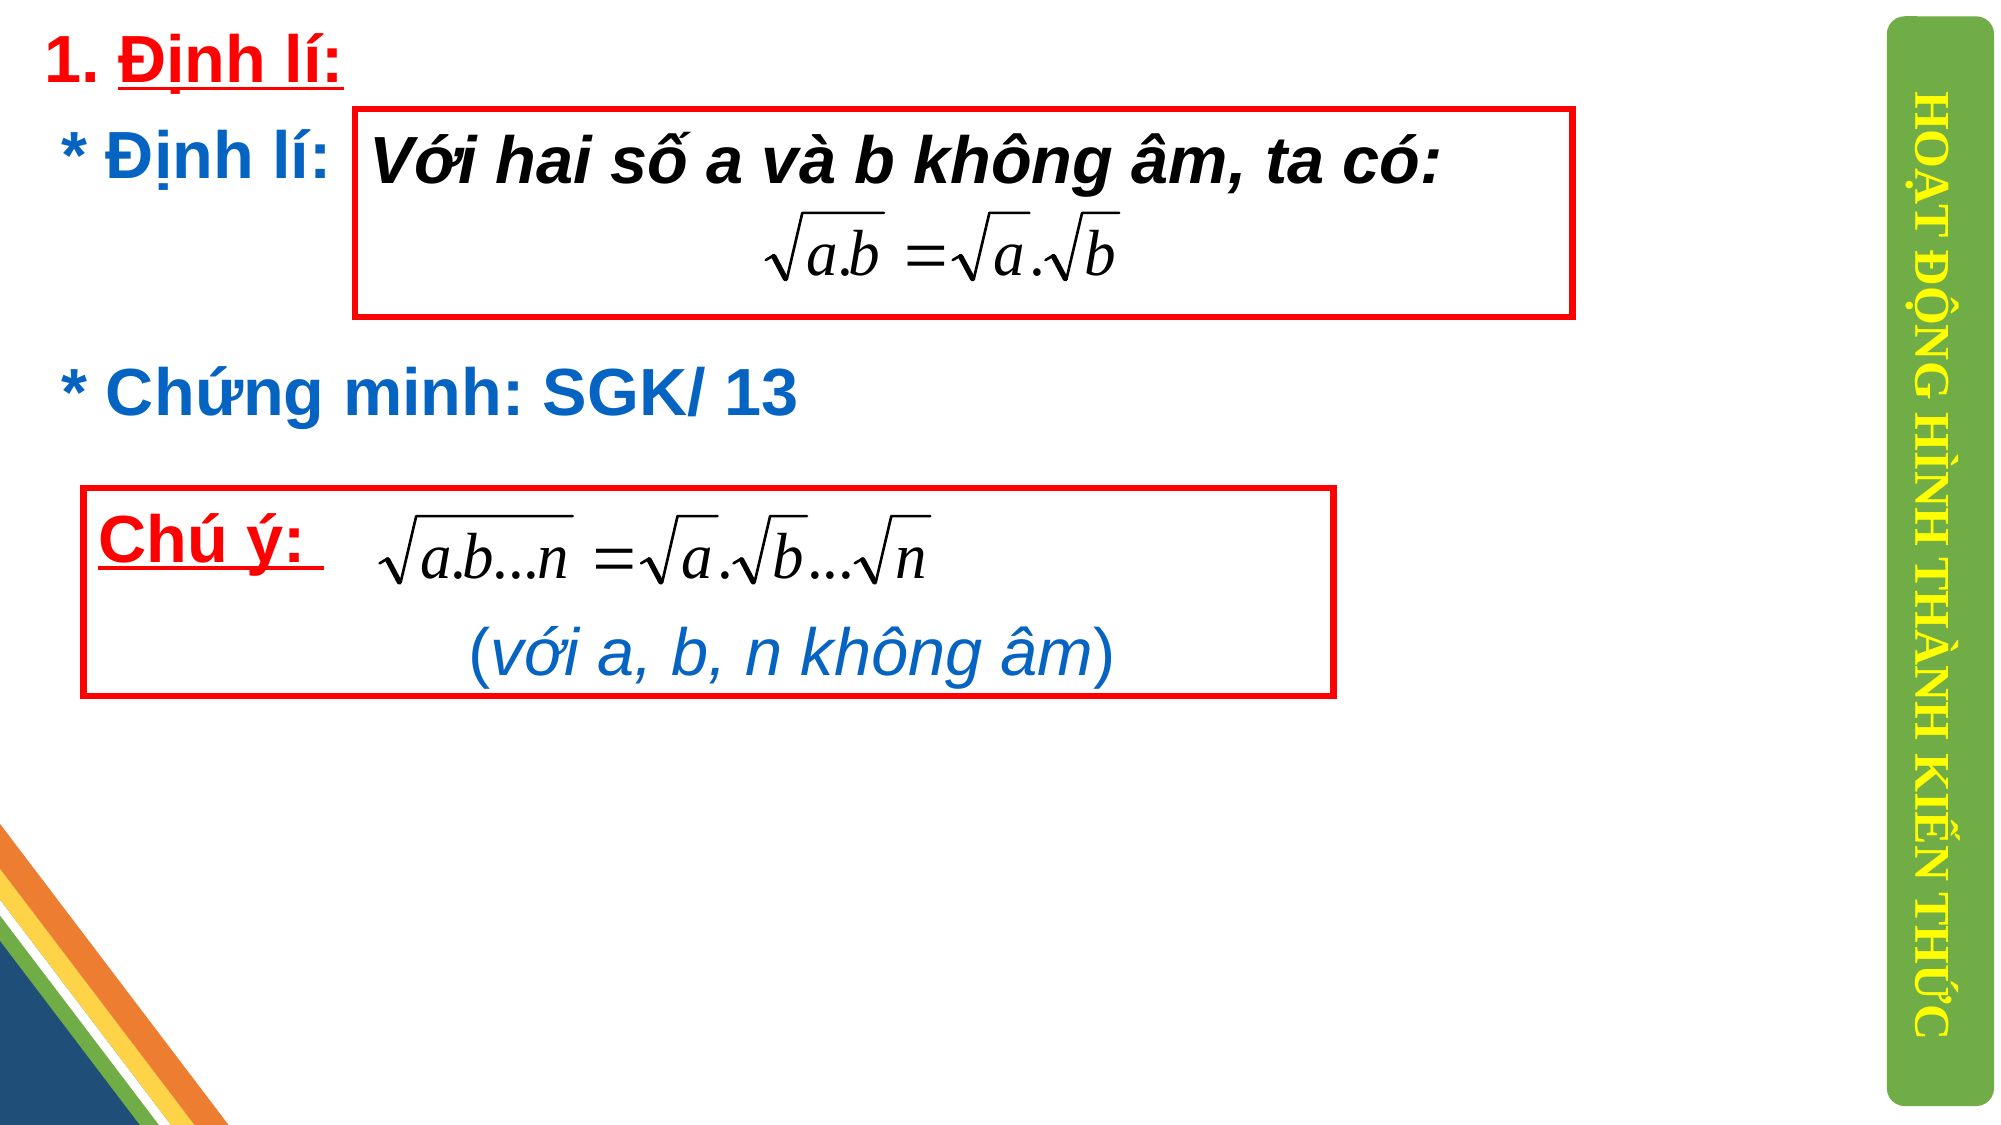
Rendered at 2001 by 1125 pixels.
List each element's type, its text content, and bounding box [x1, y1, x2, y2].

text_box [1375, 527, 2000, 636]
text_box Chú ý: (với a, b, n không âm) [83, 488, 1334, 697]
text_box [367, 502, 939, 597]
text_box 1. Định lí: [29, 8, 392, 104]
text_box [0, 779, 164, 1125]
text_box * Định lí: [46, 104, 435, 200]
text_box * Chứng minh: SGK/ 13 [46, 341, 1070, 437]
text_box Với hai số a và b không âm, ta có: [355, 109, 1573, 318]
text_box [753, 198, 1132, 294]
